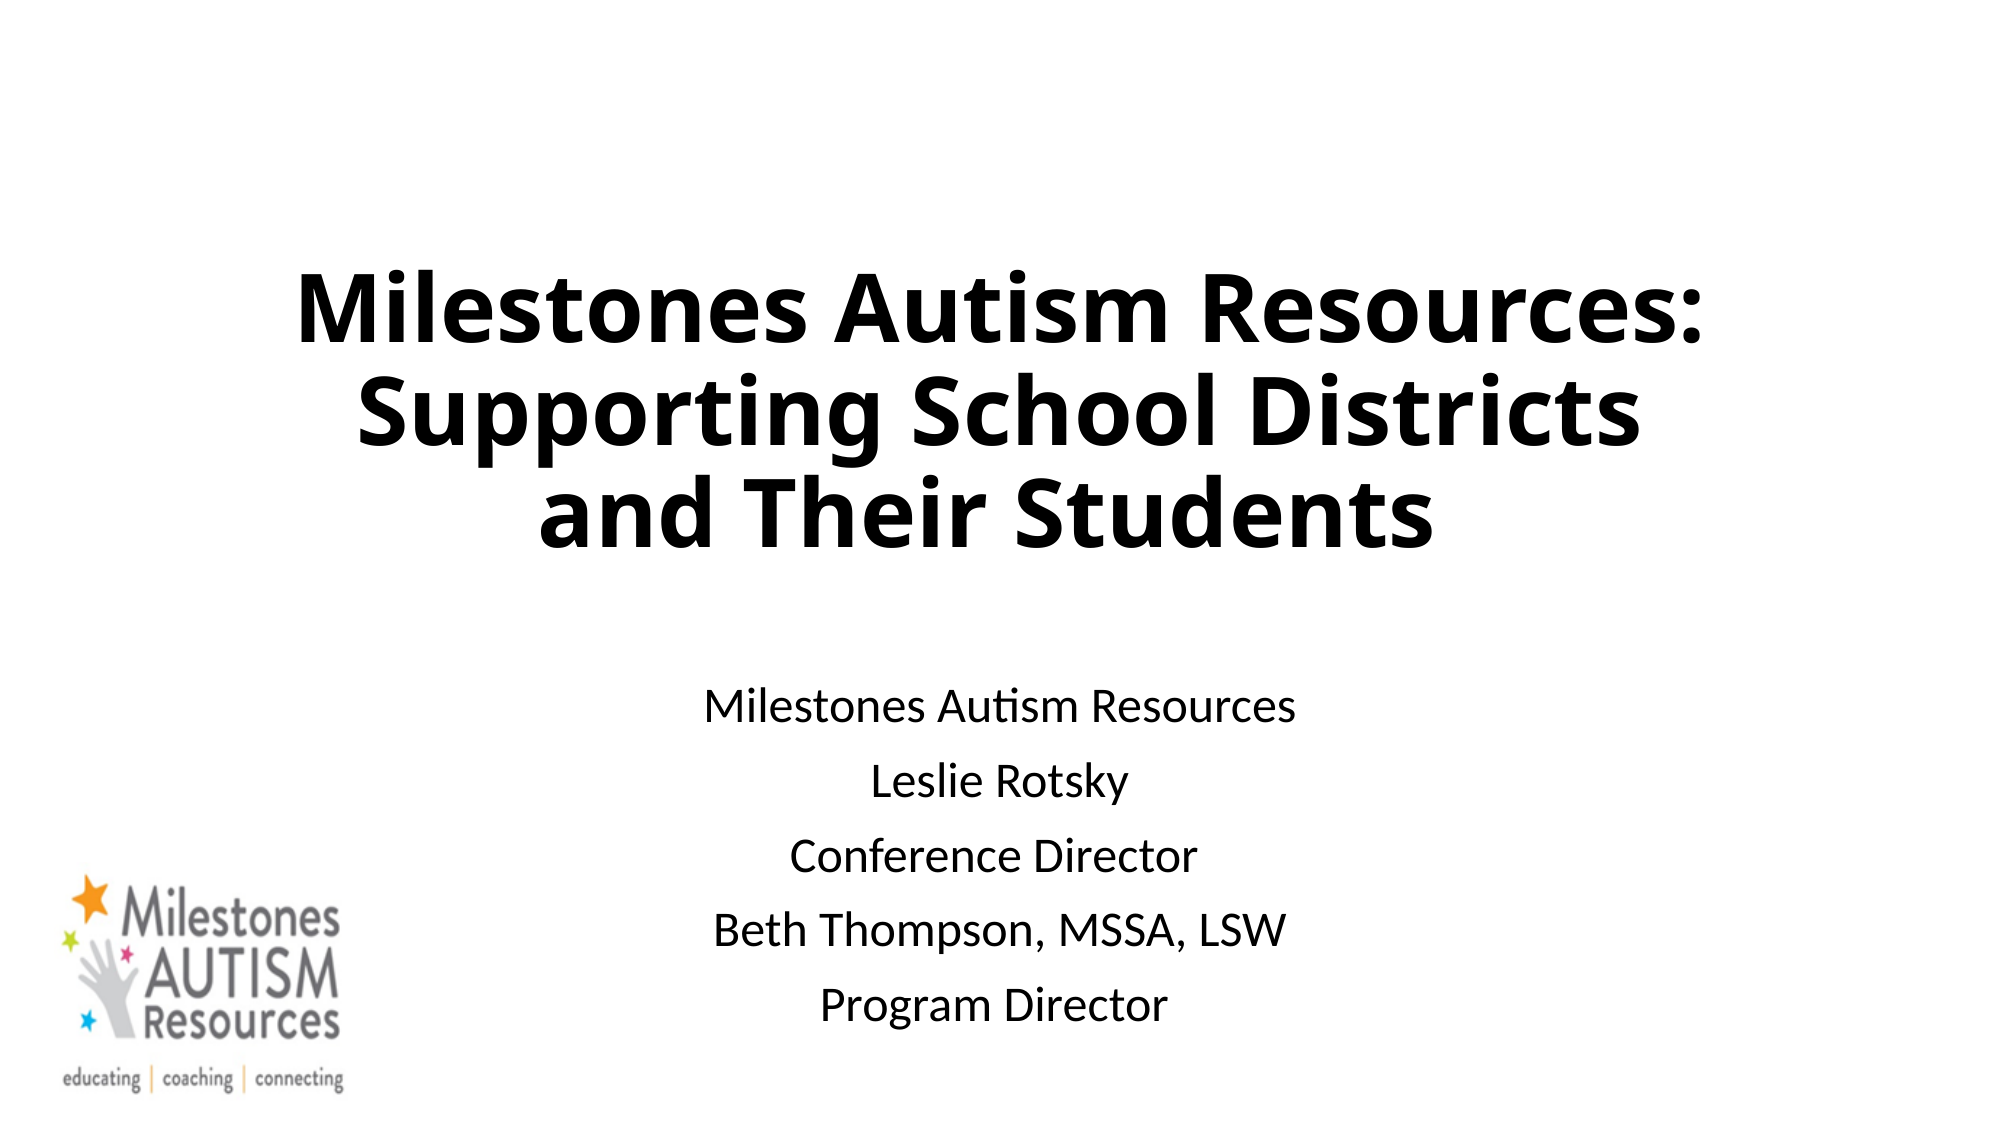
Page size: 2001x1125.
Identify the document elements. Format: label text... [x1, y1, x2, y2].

subtitle Milestones Autism Resources Leslie Rotsky Conference Director Beth Thompson, MSSA, LSW Program Director [249, 590, 1750, 863]
title Milestones Autism Resources: Supporting School Districts and Their Students [249, 184, 1750, 576]
picture [54, 862, 353, 1105]
